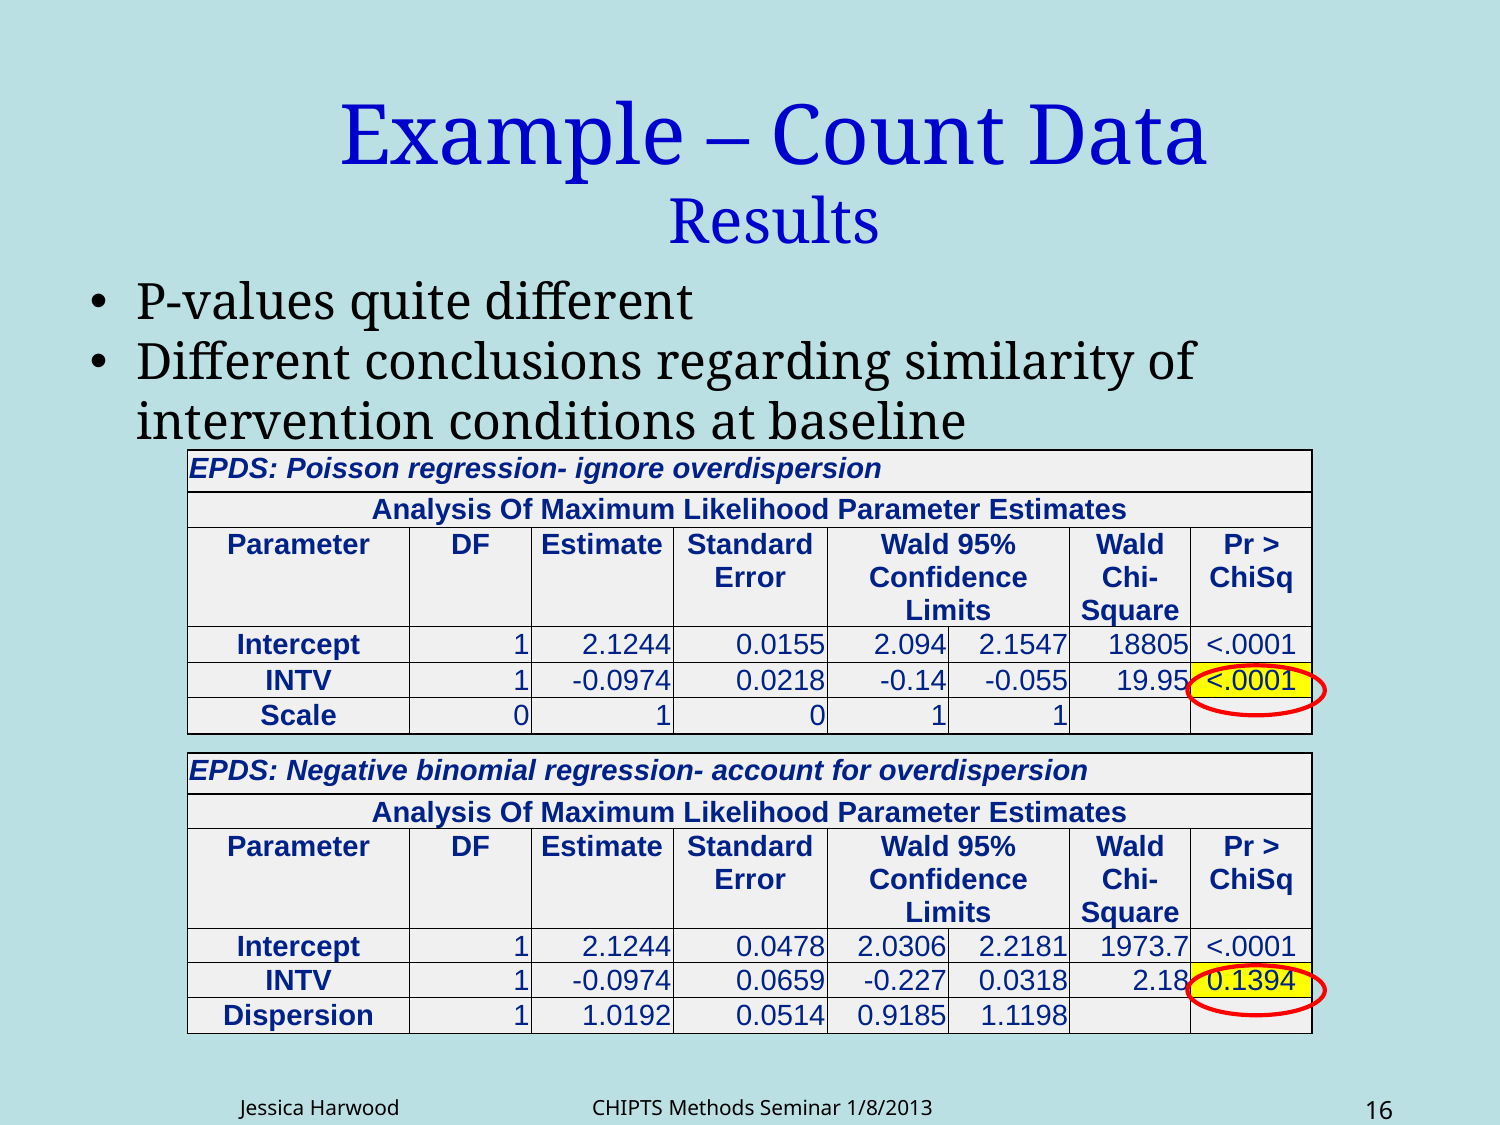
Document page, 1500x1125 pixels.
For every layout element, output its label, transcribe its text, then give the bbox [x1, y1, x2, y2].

table_cell 1 [410, 998, 531, 1033]
table_cell Standard Error [674, 829, 827, 928]
table_header EPDS: Negative binomial regression- account for overdispersion [188, 754, 1311, 793]
table_cell 2.094 [828, 627, 948, 662]
table_cell <.0001 [1274, 663, 1311, 672]
table_cell 1 [532, 698, 673, 733]
text_box [1185, 963, 1327, 1018]
table_cell -0.055 [949, 663, 1069, 697]
table_cell 0.1394 [1274, 963, 1311, 972]
table_cell 0.1394 [1191, 963, 1238, 978]
table_cell DF [410, 829, 531, 928]
table_cell <.0001 [1191, 663, 1238, 678]
table_cell [1070, 998, 1190, 1033]
table_cell Analysis Of Maximum Likelihood Parameter Estimates [188, 493, 1311, 527]
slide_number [225, 1087, 1325, 1120]
table_cell Estimate [532, 528, 673, 626]
table_cell Standard Error [674, 528, 827, 626]
table_cell Wald 95% Confidence Limits [828, 528, 1069, 626]
table_cell 0.0478 [674, 929, 827, 962]
table_cell 0.0318 [949, 963, 1069, 997]
table_cell 18805 [1070, 627, 1190, 662]
table_cell [1191, 1002, 1311, 1033]
table_header EPDS: Poisson regression- ignore overdispersion [188, 458, 1311, 491]
table_cell 1.0192 [532, 998, 673, 1033]
table_cell 2.1244 [532, 627, 673, 662]
table_cell 0 [674, 698, 827, 733]
table_cell -0.0974 [532, 663, 673, 697]
text_box [1185, 663, 1327, 718]
table_cell 1 [410, 929, 531, 962]
table_cell Pr > ChiSq [1191, 528, 1311, 626]
table_cell -0.14 [828, 663, 948, 697]
table_cell 0.0514 [674, 998, 827, 1033]
table_cell 1 [828, 698, 948, 733]
text_box P-values quite different Different conclusions regarding similarity of intervention conditions at baseline [74, 262, 1425, 458]
table_cell Pr > ChiSq [1191, 829, 1311, 928]
table_cell Parameter [188, 829, 409, 928]
table_cell 1.1198 [949, 998, 1069, 1033]
table_cell Analysis Of Maximum Likelihood Parameter Estimates [188, 795, 1311, 828]
table_cell 19.95 [1070, 663, 1190, 697]
table_cell 0 [410, 698, 531, 733]
table_cell Dispersion [188, 998, 409, 1033]
table_cell 1 [410, 963, 531, 997]
table_cell INTV [188, 963, 409, 997]
text_box 16 [1350, 1087, 1450, 1125]
table_cell 0.0659 [674, 963, 827, 997]
table_cell Intercept [188, 627, 409, 662]
table_cell <.0001 [1191, 929, 1311, 962]
table_cell 2.0306 [828, 929, 948, 962]
table_cell 1973.7 [1070, 929, 1190, 962]
table_cell 1 [410, 663, 531, 697]
table_cell -0.0974 [532, 963, 673, 997]
table_cell DF [410, 528, 531, 626]
table_cell [1191, 702, 1311, 733]
table_cell Intercept [188, 929, 409, 962]
table_cell Parameter [188, 528, 409, 626]
text_box Example – Count Data Results [99, 75, 1450, 263]
table_cell Wald Chi-Square [1070, 528, 1190, 626]
table_cell 2.1547 [949, 627, 1069, 662]
table_cell 2.2181 [949, 929, 1069, 962]
table_cell 0.9185 [828, 998, 948, 1033]
table_cell 2.1244 [532, 929, 673, 962]
table_cell -0.227 [828, 963, 948, 997]
table_cell 2.18 [1070, 963, 1190, 997]
table_cell 1 [410, 627, 531, 662]
table_cell Wald 95% Confidence Limits [828, 829, 1069, 928]
table_cell [1070, 698, 1190, 733]
table_cell 0.0155 [674, 627, 827, 662]
table_cell 0.0218 [674, 663, 827, 697]
table_cell Scale [188, 698, 409, 733]
table_cell <.0001 [1191, 627, 1311, 662]
table_cell Wald Chi-Square [1070, 829, 1190, 928]
table_cell Estimate [532, 829, 673, 928]
table_cell INTV [188, 663, 409, 697]
table_cell 1 [949, 698, 1069, 733]
